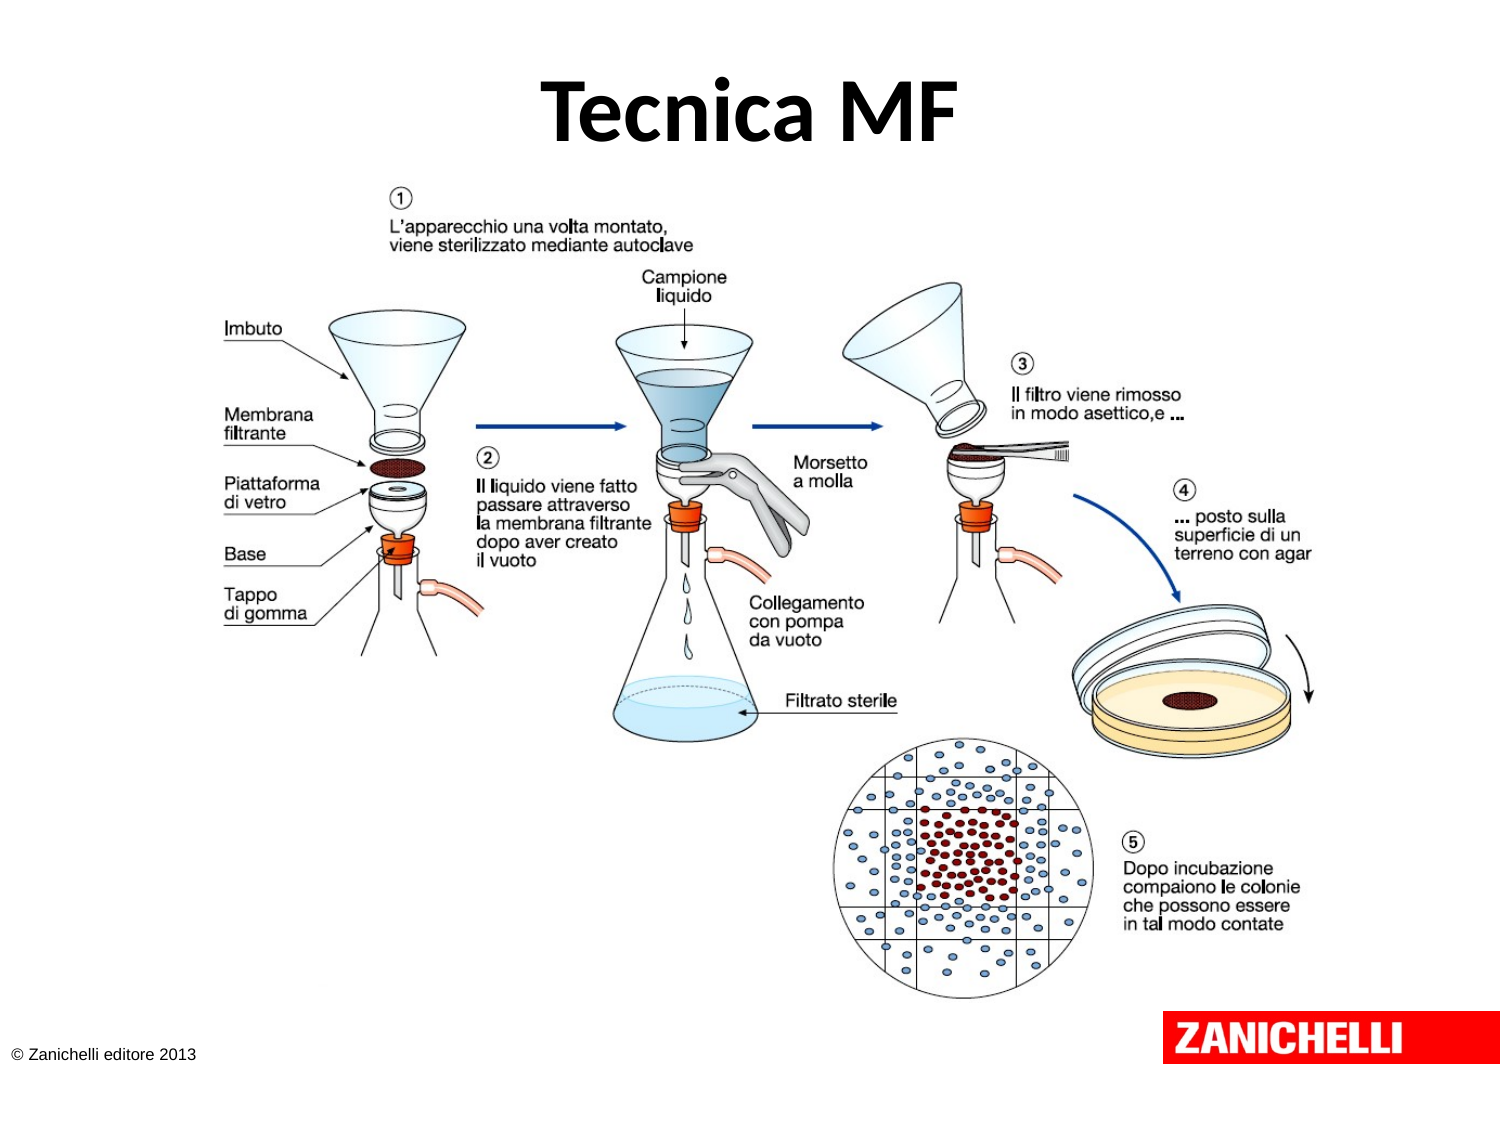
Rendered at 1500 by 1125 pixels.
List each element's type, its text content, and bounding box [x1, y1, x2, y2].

picture [1163, 1011, 1500, 1064]
title Tecnica MF [75, 45, 1425, 173]
picture [206, 172, 1328, 1004]
